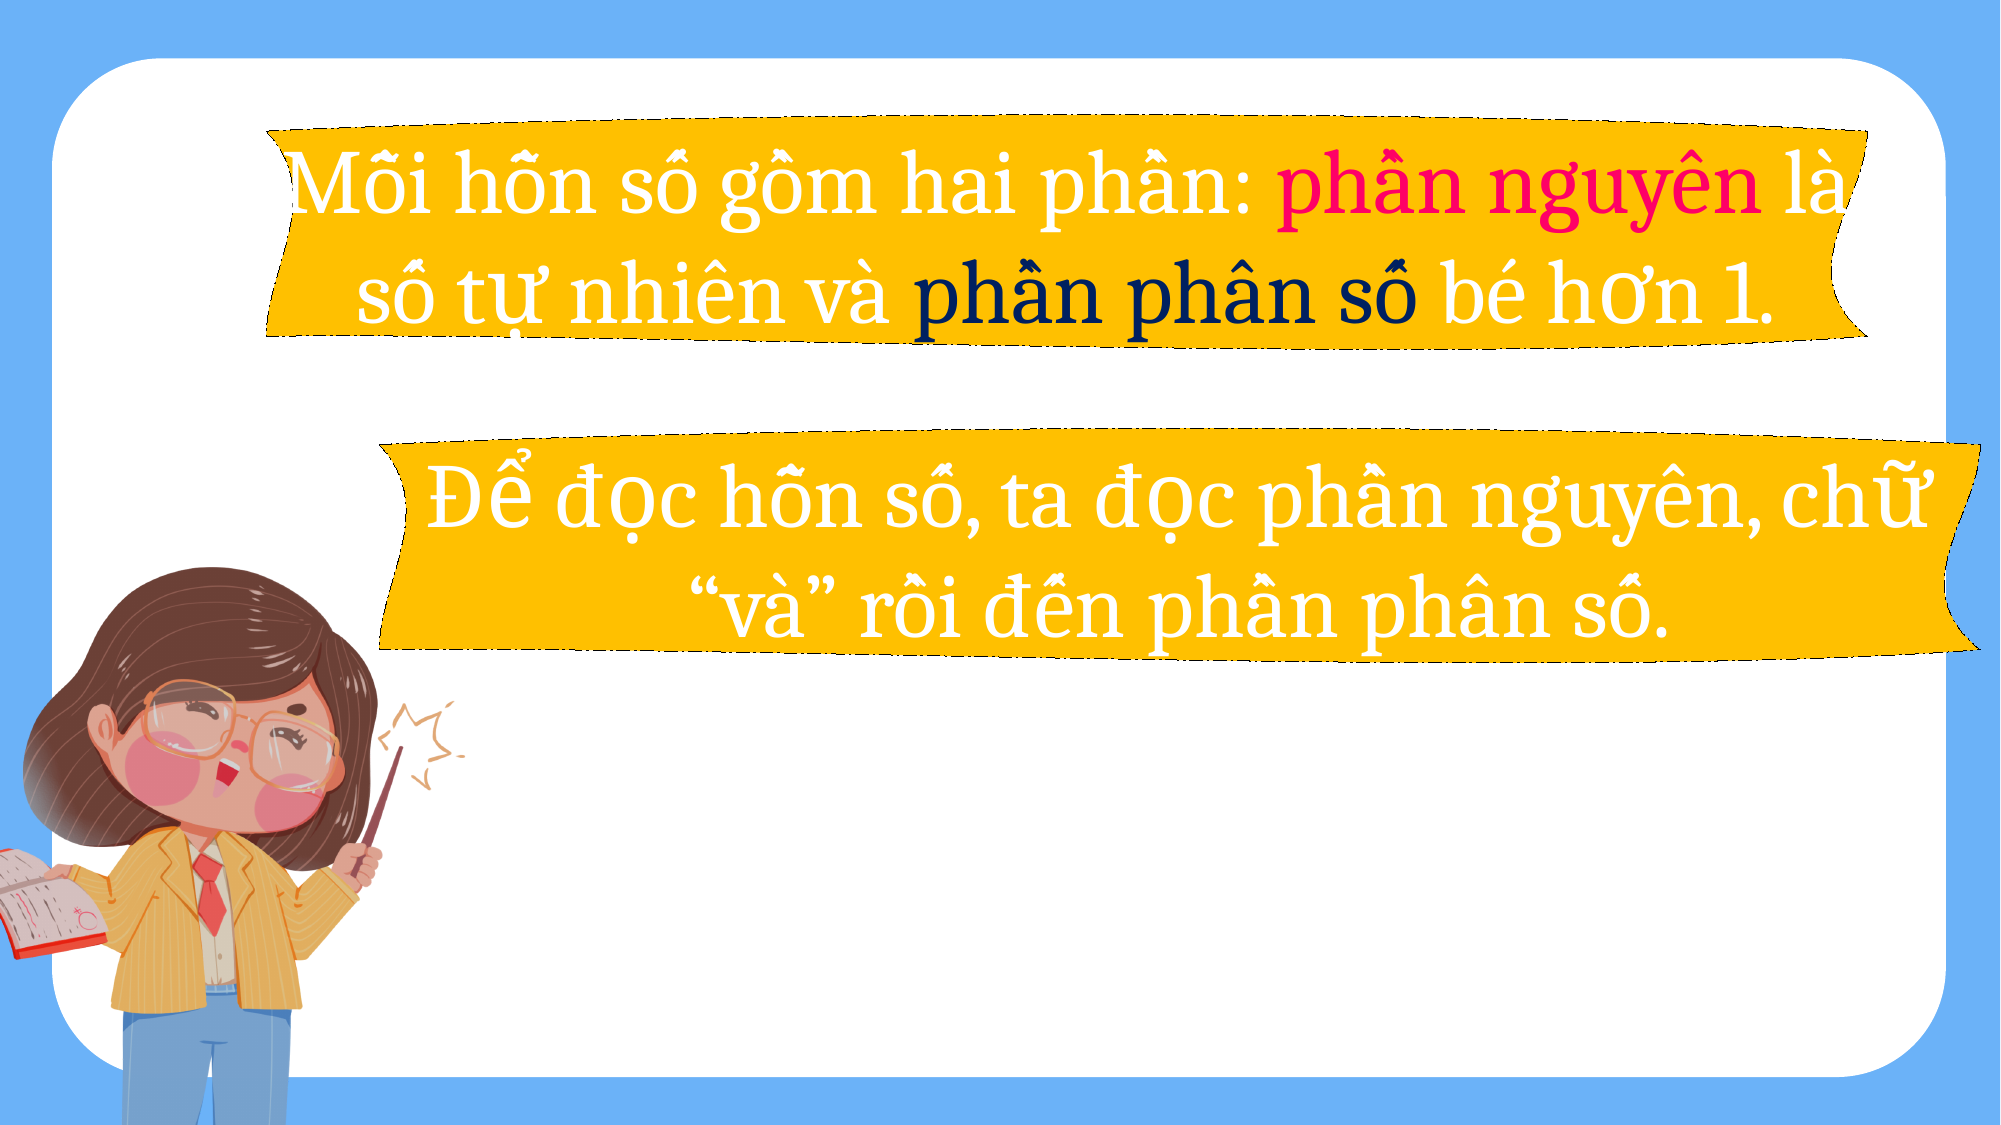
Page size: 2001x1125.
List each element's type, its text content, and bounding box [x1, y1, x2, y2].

text_box Mỗi hỗn số gồm hai phần: phần nguyên là số tự nhiên và phần phân số bé hơn 1. [266, 114, 1868, 350]
text_box Để đọc hỗn số, ta đọc phần nguyên, chữ “và” rồi đến phần phân số. [379, 428, 1981, 663]
picture [0, 0, 2001, 1125]
